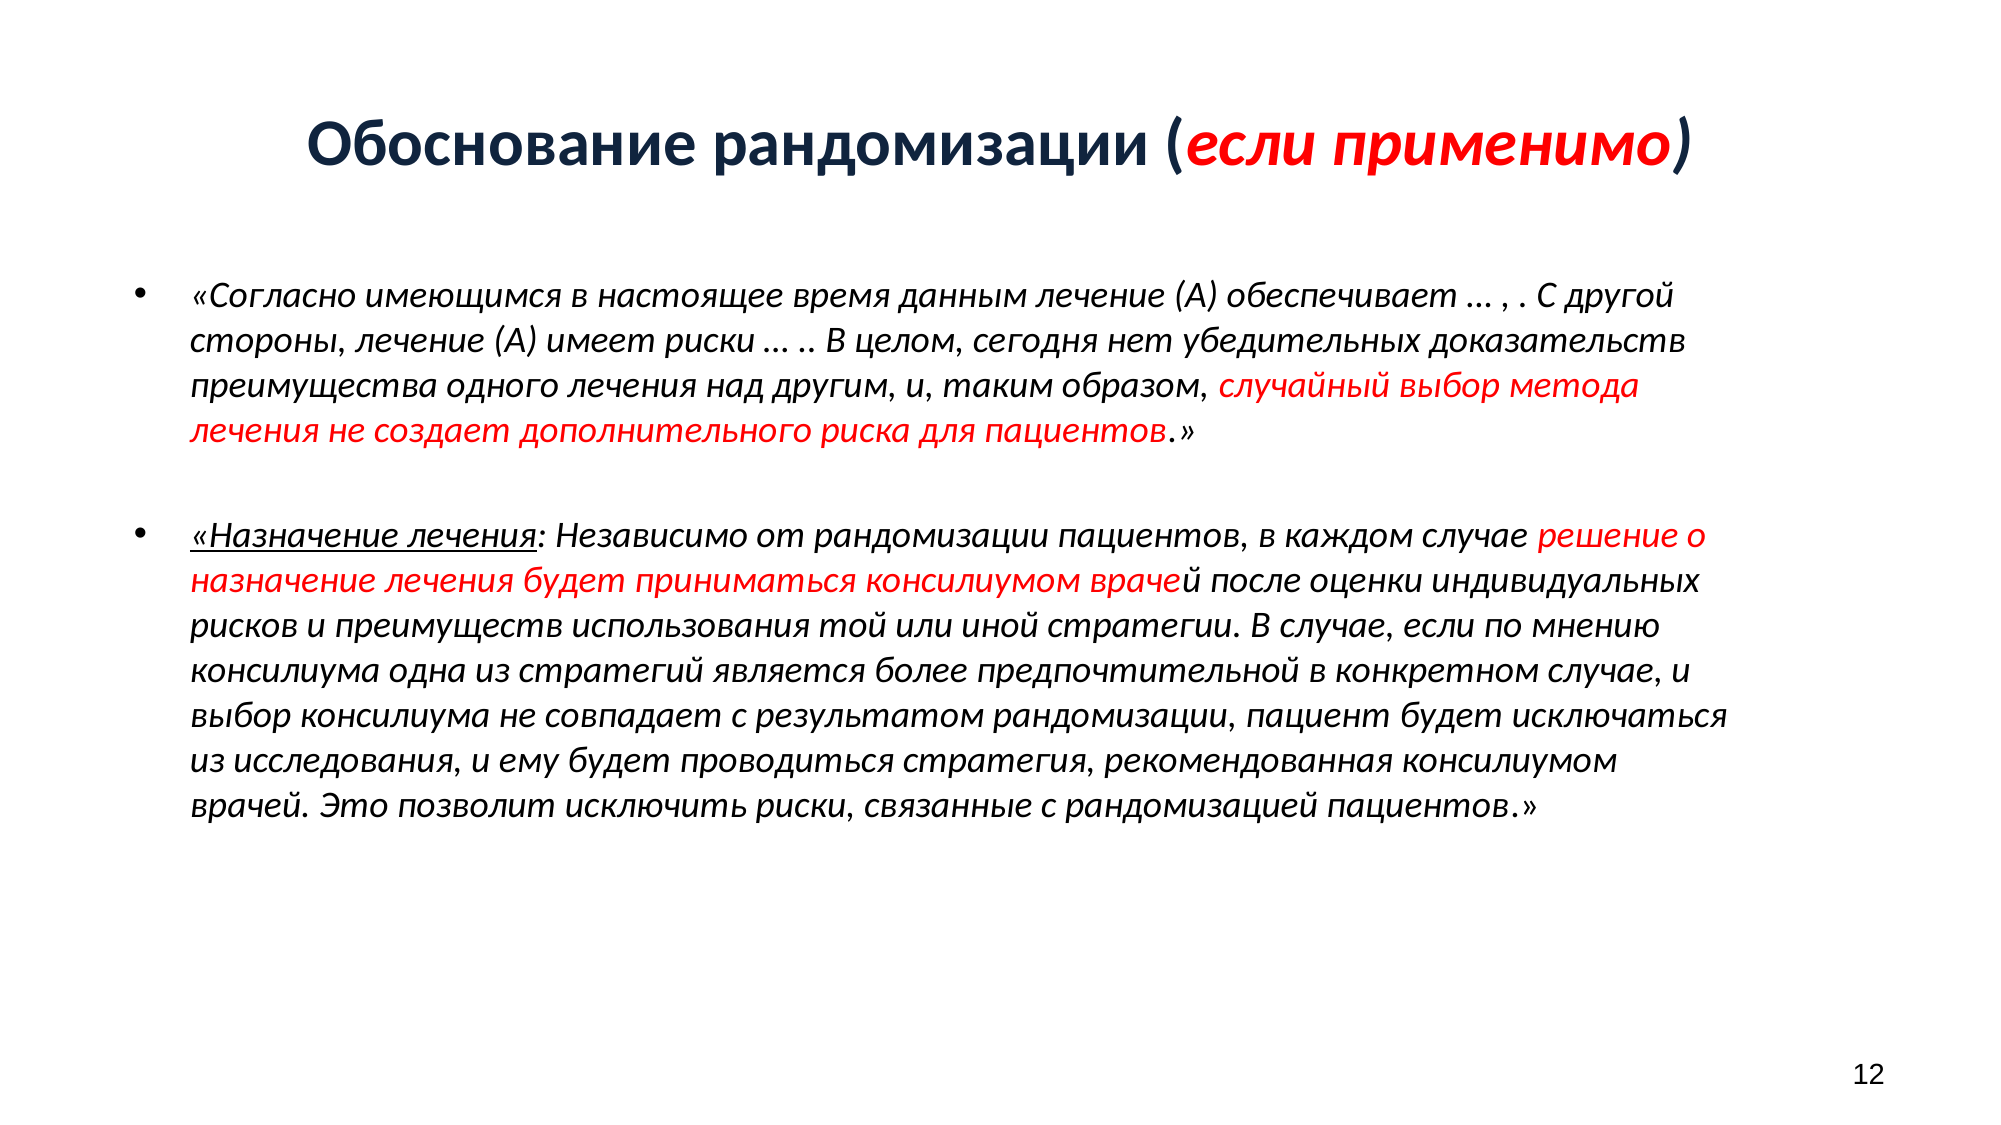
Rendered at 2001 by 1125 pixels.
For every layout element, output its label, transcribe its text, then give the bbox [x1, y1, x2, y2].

list «Согласно имеющимся в настоящее время данным лечение (А) обеспечивает … , . С другой стороны, лечение (А) имеет риски … .. В целом, сегодня нет убедительных доказательств преимущества одного лечения над другим, и, таким образом, случайный выбор метода лечения не создает дополнительного риска для пациентов.» «Назначение лечения: Независимо от рандомизации пациентов, в каждом случае решение о назначение лечения будет приниматься консилиумом врачей после оценки индивидуальных рисков и преимуществ использования той или иной стратегии. В случае, если по мнению консилиума одна из стратегий является более предпочтительной в конкретном случае, и выбор консилиума не совпадает с результатом рандомизации, пациент будет исключаться из исследования, и ему будет проводиться стратегия, рекомендованная консилиумом врачей. Это позволит исключить риски, связанные с рандомизацией пациентов.» [100, 262, 1748, 1005]
text_box Обоснование рандомизации (если применимо) [99, 45, 1900, 233]
slide_number 12 [1433, 1042, 1900, 1103]
